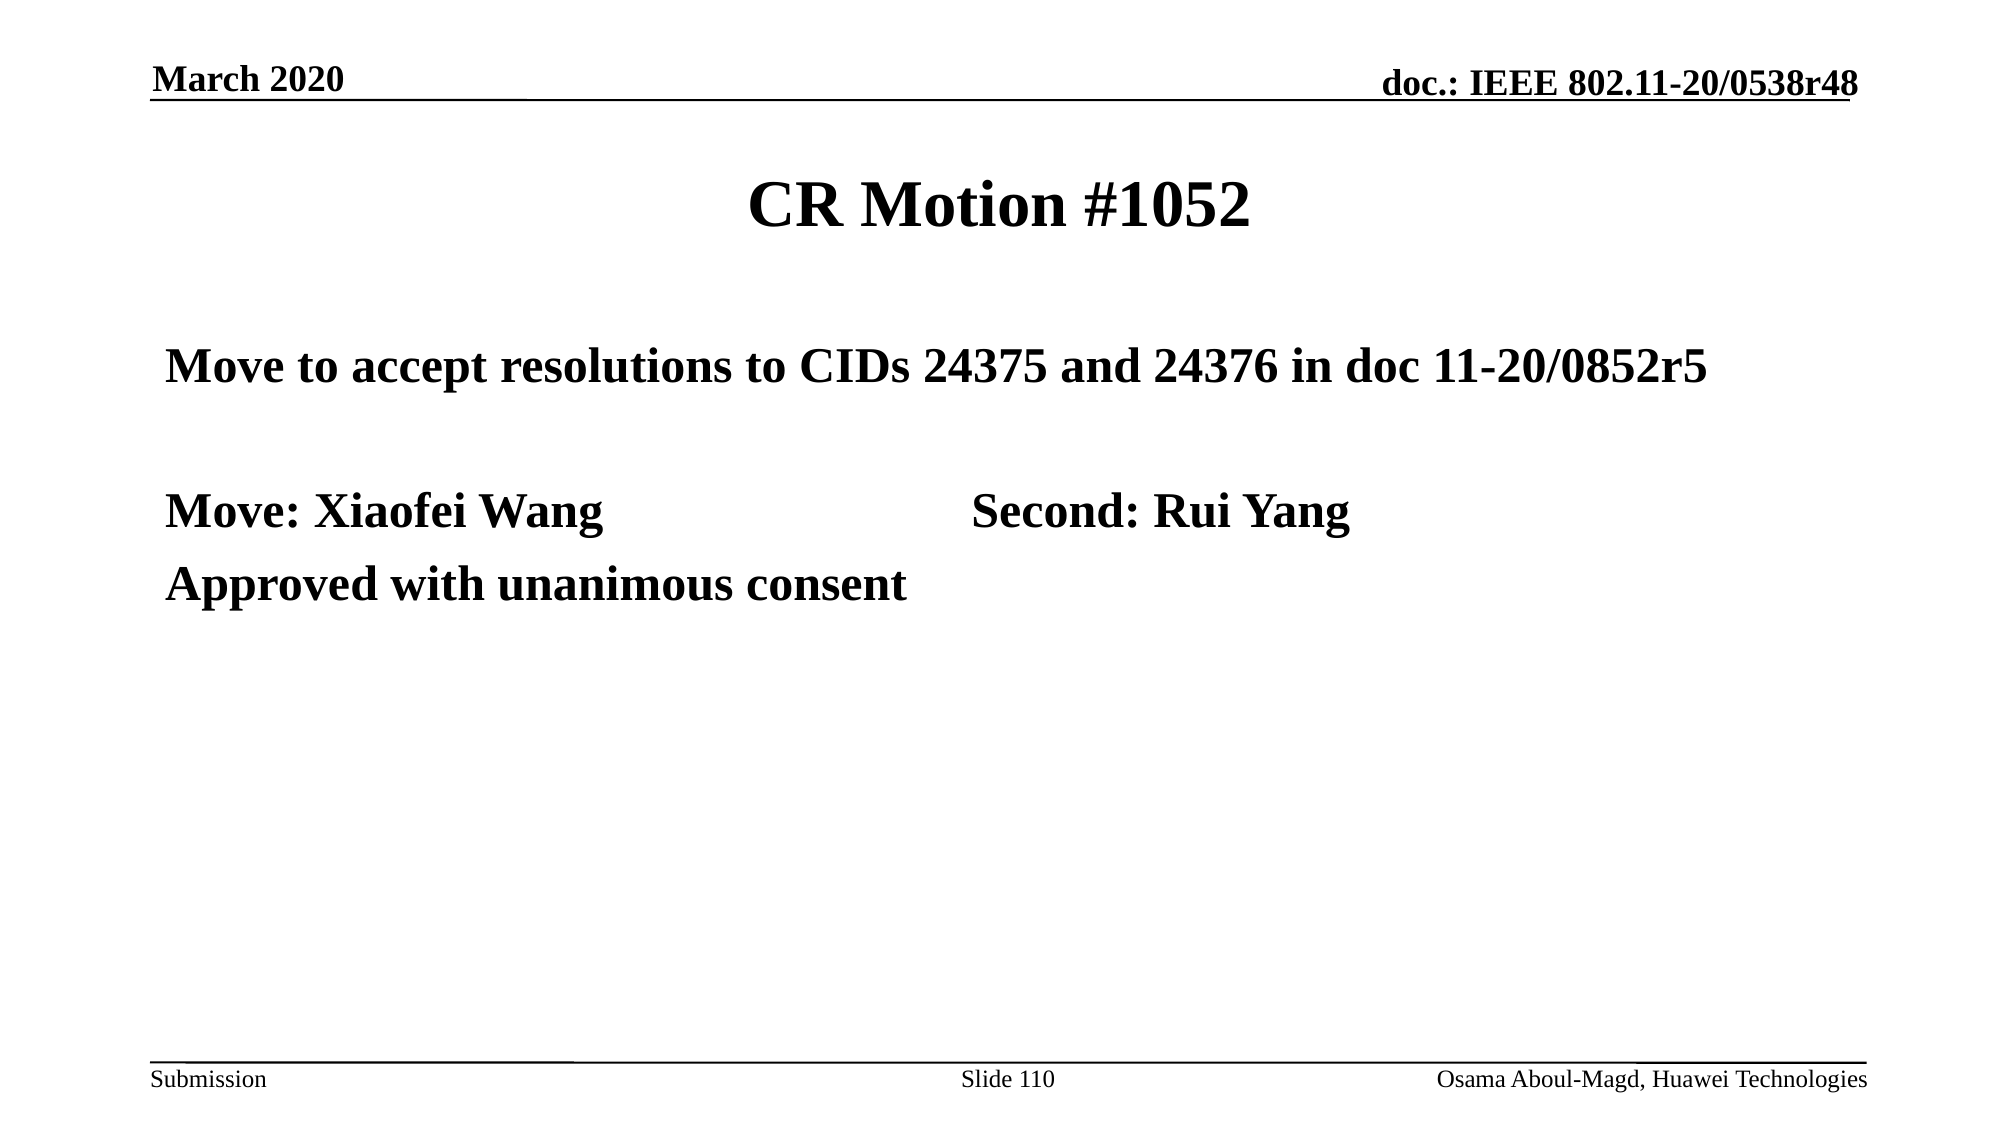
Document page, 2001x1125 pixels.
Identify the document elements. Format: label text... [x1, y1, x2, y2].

title CR Motion #1052 [149, 112, 1850, 288]
list Move to accept resolutions to CIDs 24375 and 24376 in doc 11-20/0852r5 Move: Xiaofei Wang Second: Rui Yang Approved with unanimous consent [149, 324, 1850, 1000]
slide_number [152, 54, 563, 100]
footer Osama Aboul-Magd, Huawei Technologies [1171, 1061, 1869, 1093]
slide_number Slide 110 [950, 1061, 1067, 1123]
